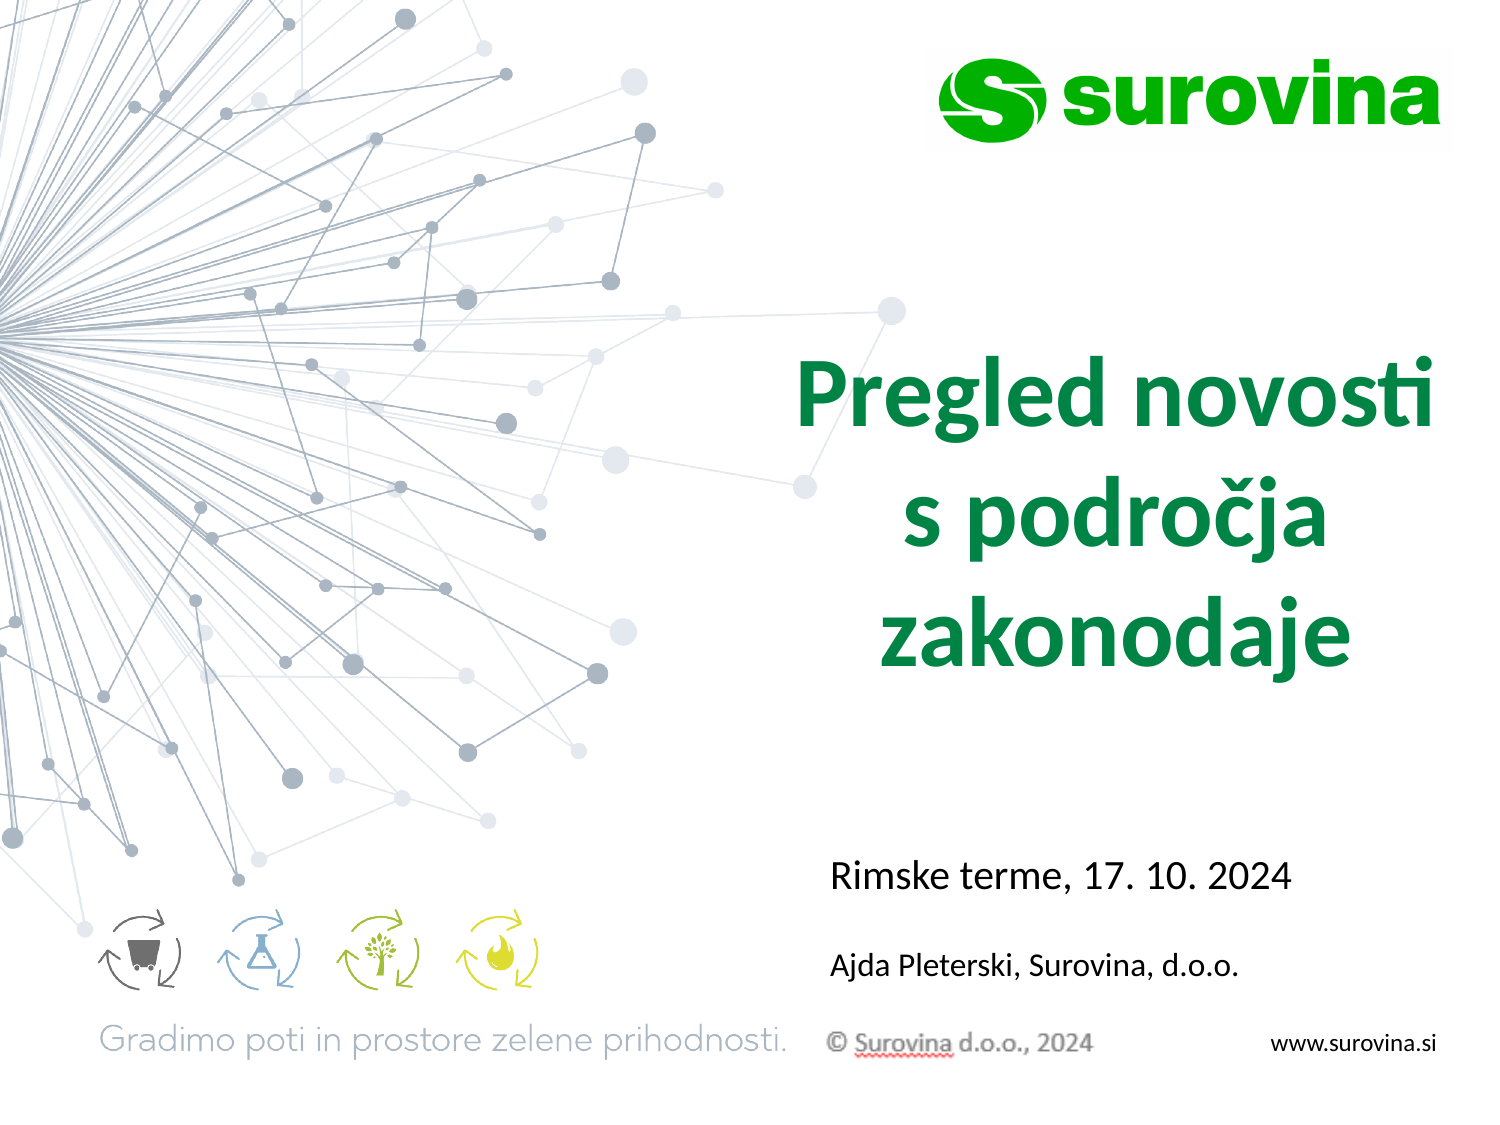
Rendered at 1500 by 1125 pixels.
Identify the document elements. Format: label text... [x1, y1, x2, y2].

list Ajda Pleterski, Surovina, d.o.o. [827, 940, 1438, 984]
subtitle Rimske terme, 17. 10. 2024 [827, 823, 1438, 898]
title Pregled novosti s področja zakonodaje [794, 326, 1438, 839]
picture [0, 0, 1500, 1125]
